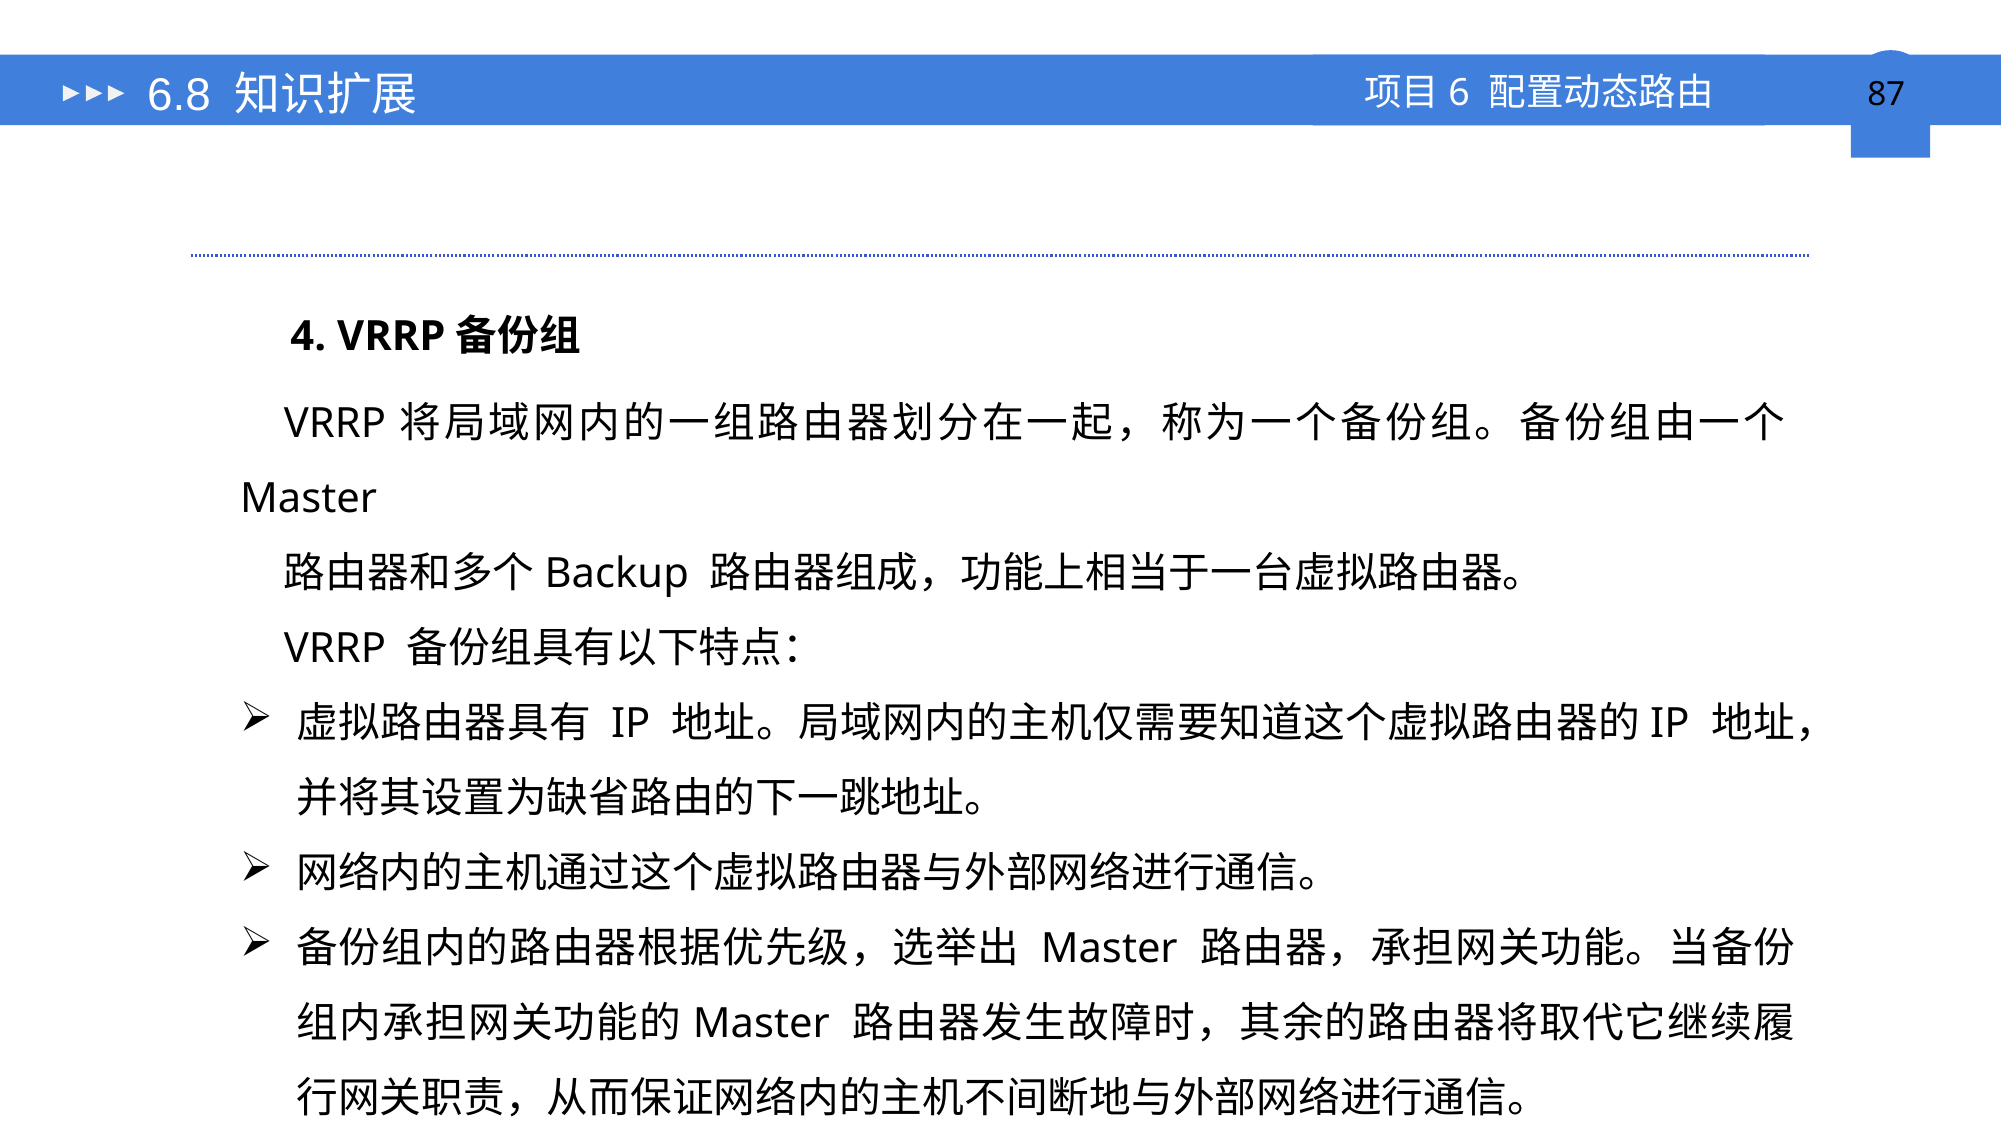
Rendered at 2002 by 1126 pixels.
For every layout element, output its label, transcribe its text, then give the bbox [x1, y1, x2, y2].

title 6.8 知识扩展 [127, 59, 1207, 126]
text_box 4. VRRP备份组 VRRP将局域网内的一组路由器划分在一起，称为一个备份组。备份组由一个Master 路由器和多个Backup 路由器组成，功能上相当于一台虚拟路由器。 VRRP 备份组具有以下特点： 虚拟路由器具有 IP 地址。局域网内的主机仅需要知道这个虚拟路由器的IP 地址，并将其设置为缺省路由的下一跳地址。 网络内的主机通过这个虚拟路由器与外部网络进行通信。 备份组内的路由器根据优先级，选举出 Master 路由器，承担网关功能。当备份组内承担网关功能的Master 路由器发生故障时，其余的路由器将取代它继续履行网关职责，从而保证网络内的主机不间断地与外部网络进行通信。 [225, 276, 1811, 1126]
